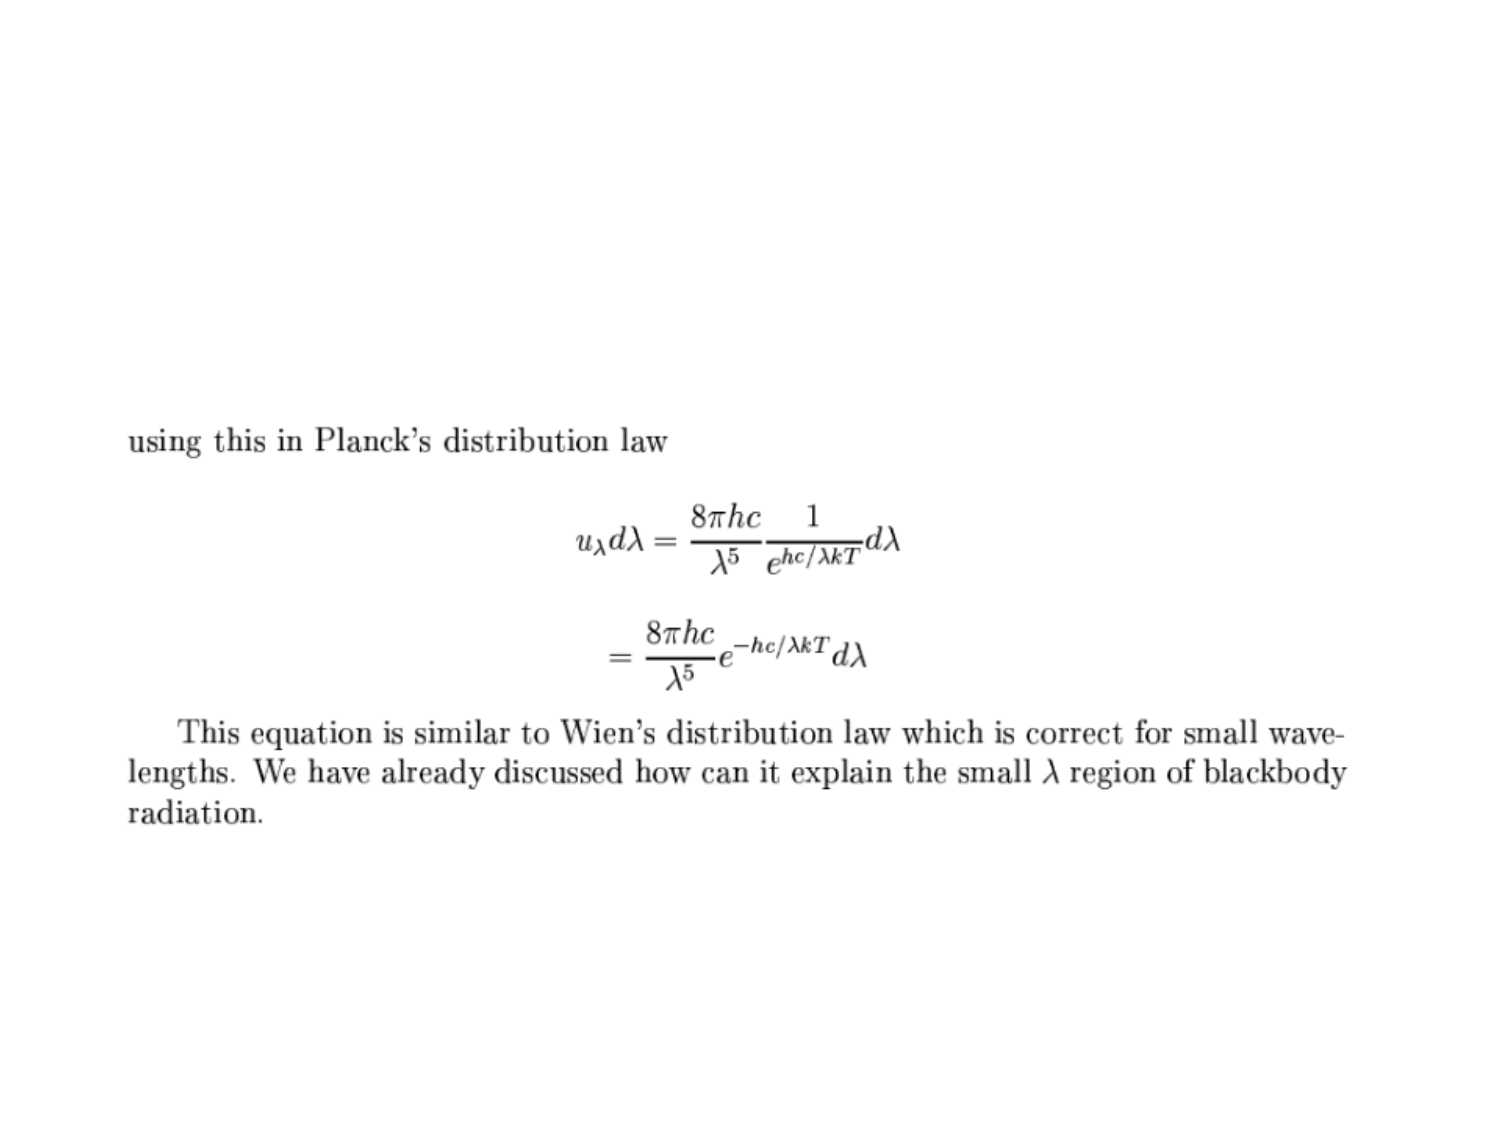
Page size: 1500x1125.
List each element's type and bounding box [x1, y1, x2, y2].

list [112, 421, 1388, 846]
